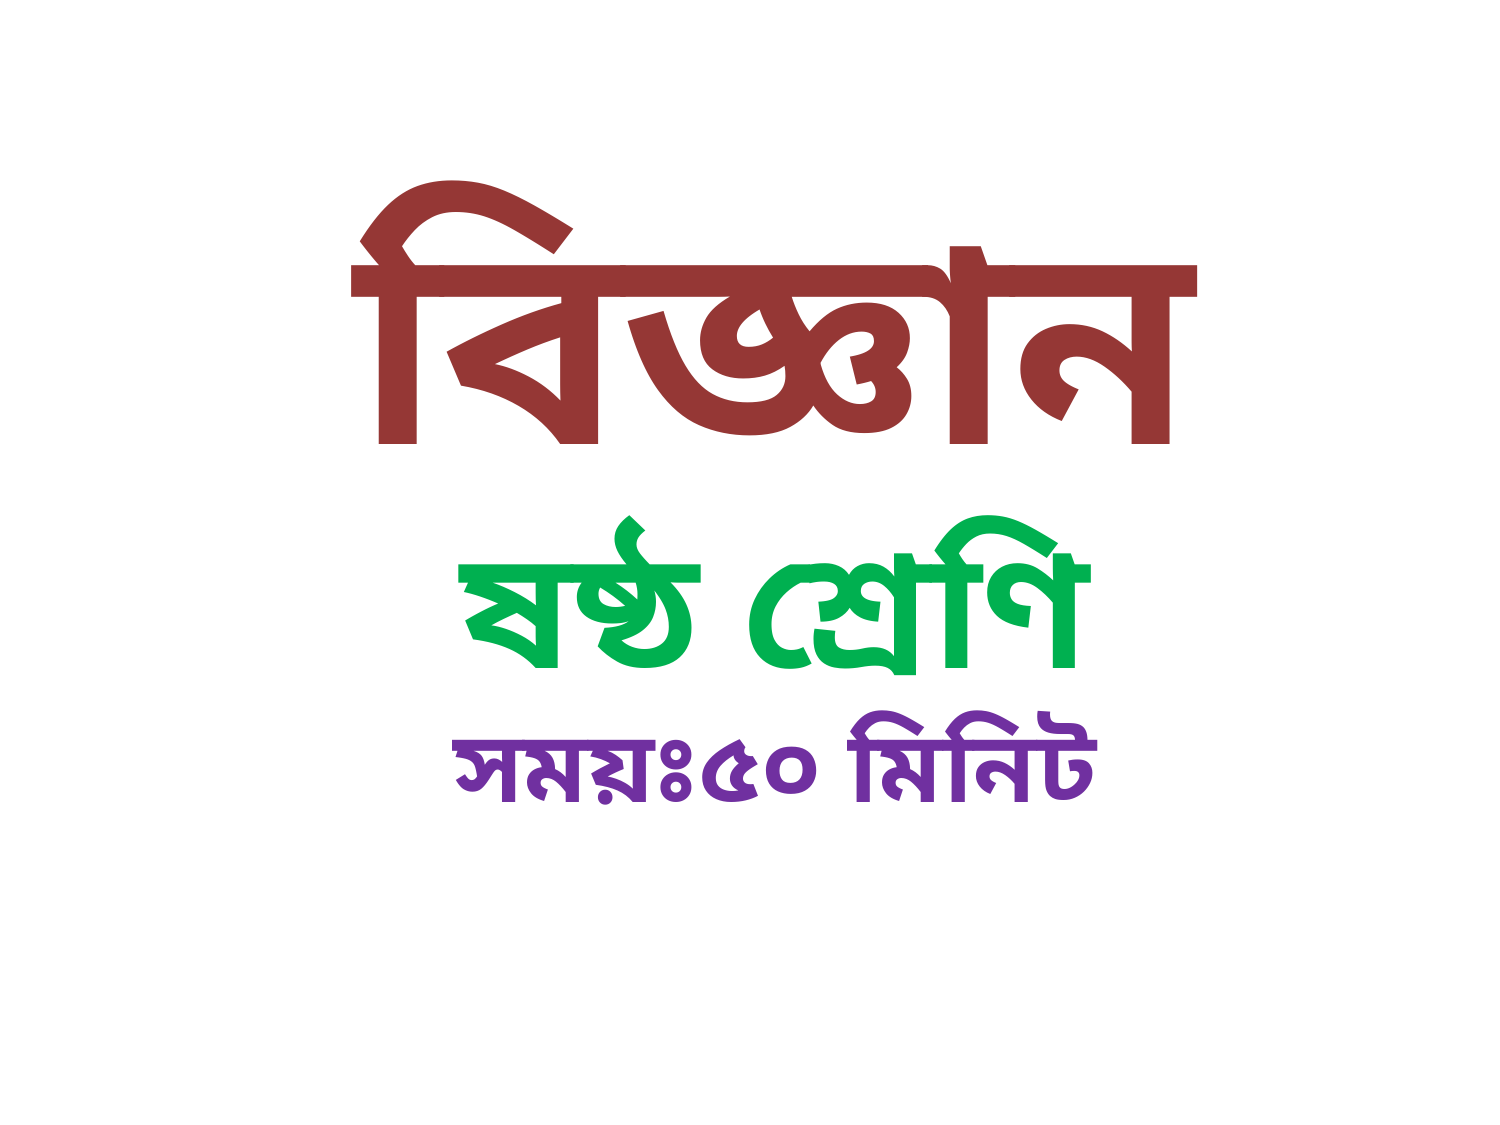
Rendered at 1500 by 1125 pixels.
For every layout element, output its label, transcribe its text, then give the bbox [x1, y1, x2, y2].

text_box বিজ্ঞান ষষ্ঠ শ্রেণি সময়ঃ৫০ মিনিট [187, 149, 1363, 830]
